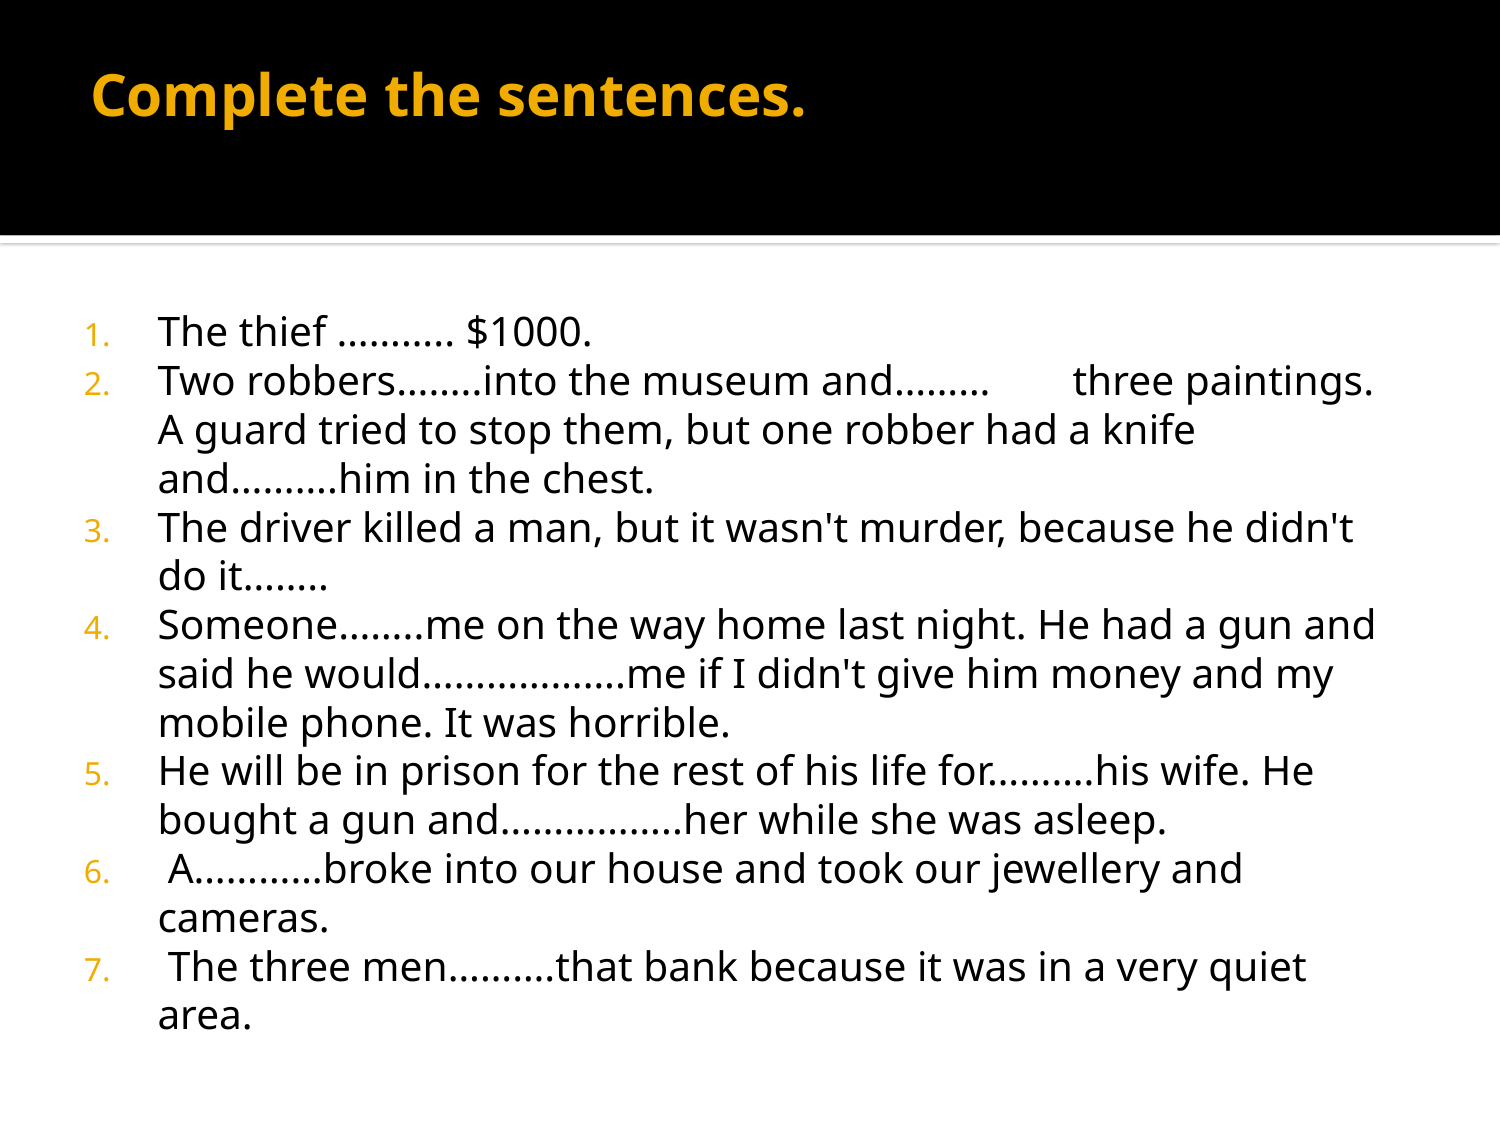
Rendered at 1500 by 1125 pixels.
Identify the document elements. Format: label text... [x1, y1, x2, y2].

list The thief ……….. $1000. Two robbers……..into the museum and……… three paintings. A guard tried to stop them, but one robber had a knife and……….him in the chest. The driver killed a man, but it wasn't murder, because he didn't do it…….. Someone……..me on the way home last night. He had a gun and said he would……………….me if I didn't give him money and my mobile phone. It was horrible. He will be in prison for the rest of his life for……….his wife. He bought a gun and……………..her while she was asleep. A…………broke into our house and took our jewellery and cameras. The three men……….that bank because it was in a very quiet area. [75, 291, 1425, 1050]
title Complete the sentences. [75, 25, 1425, 231]
